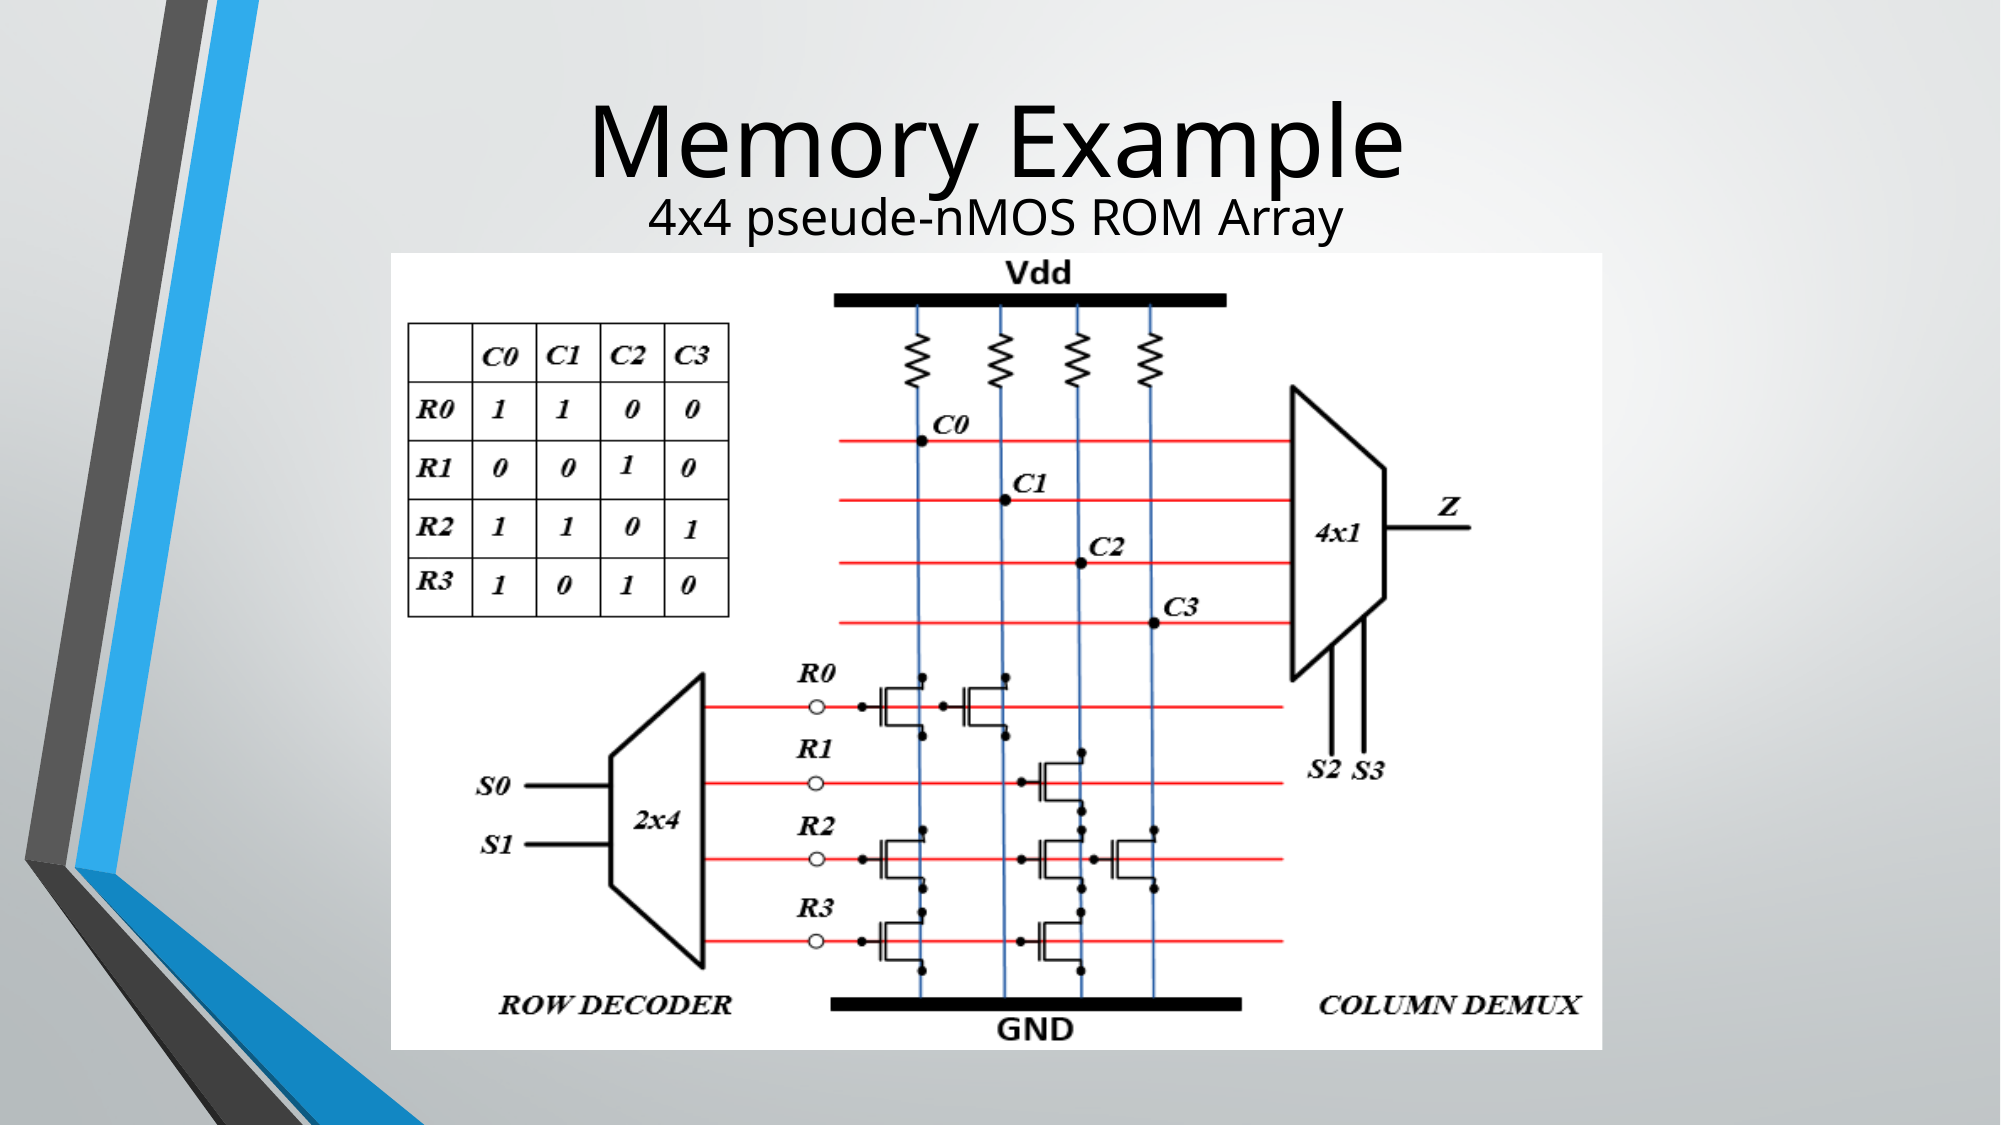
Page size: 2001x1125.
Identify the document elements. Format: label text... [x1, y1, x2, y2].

text_box 4x4 pseude-nMOS ROM Array [634, 178, 1360, 253]
title Memory Example [196, 58, 1797, 216]
picture [390, 253, 1603, 1051]
